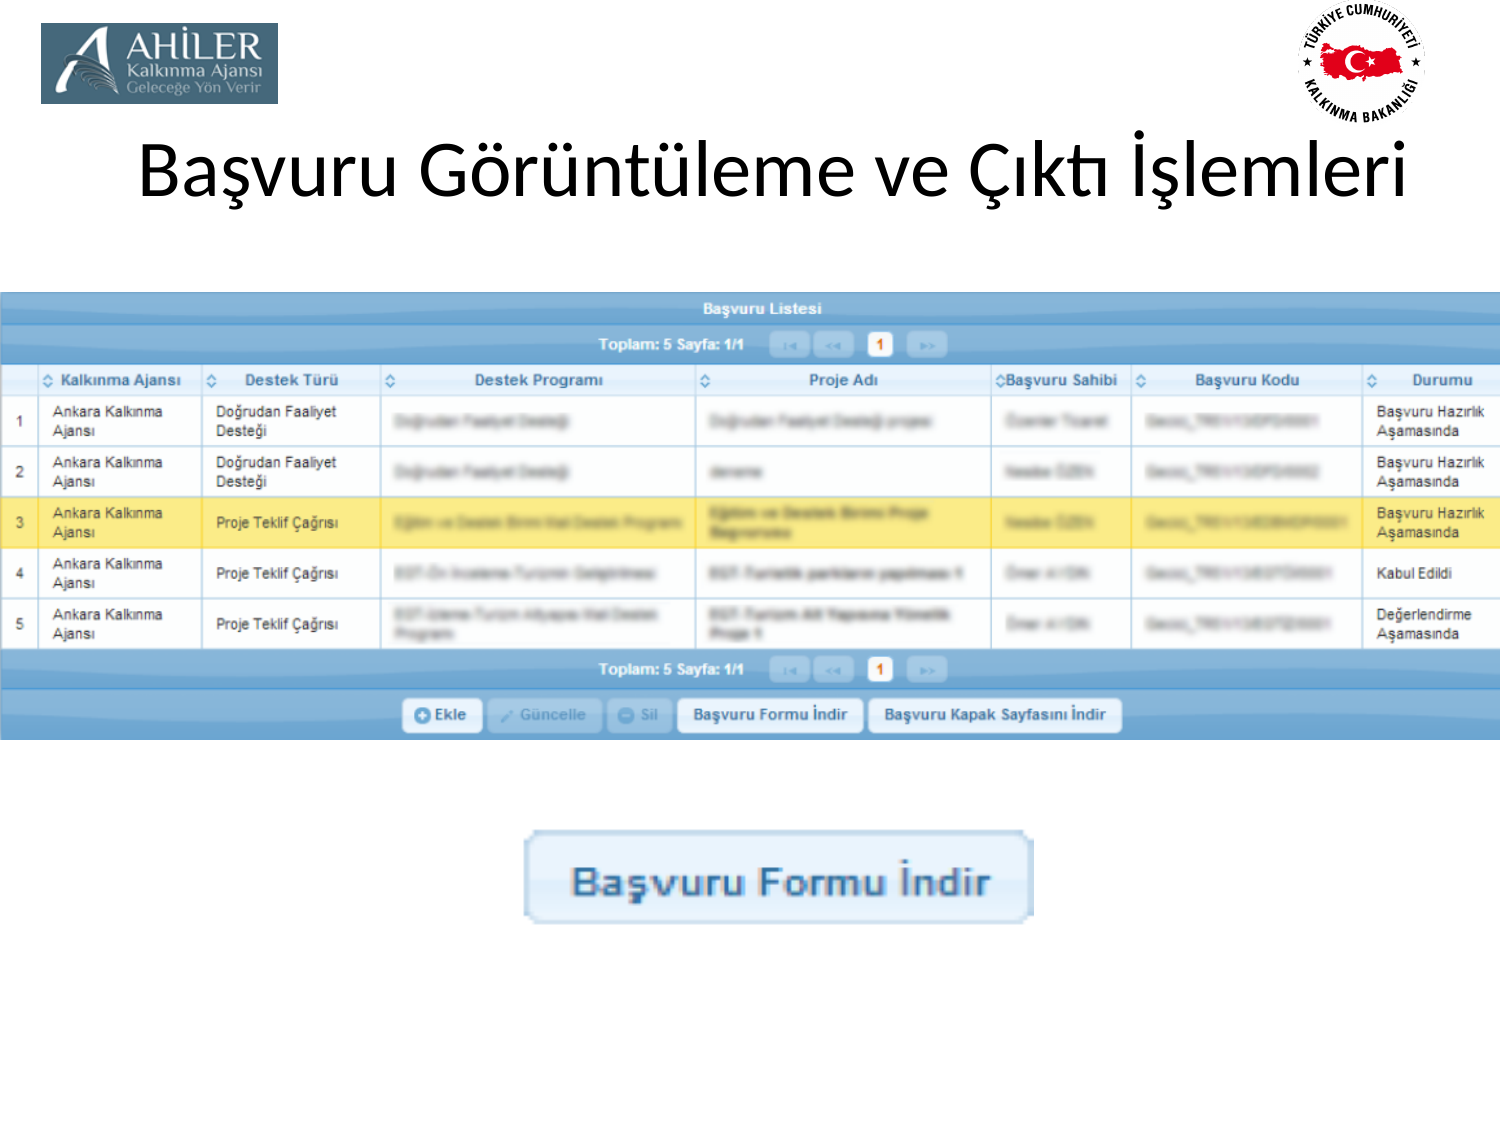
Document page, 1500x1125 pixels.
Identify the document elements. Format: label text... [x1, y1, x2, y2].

text_box Başvuru Görüntüleme ve Çıktı İşlemleri [99, 70, 1450, 258]
picture [0, 292, 1500, 740]
picture [1298, 0, 1425, 70]
picture [41, 23, 278, 104]
picture [516, 822, 1034, 929]
